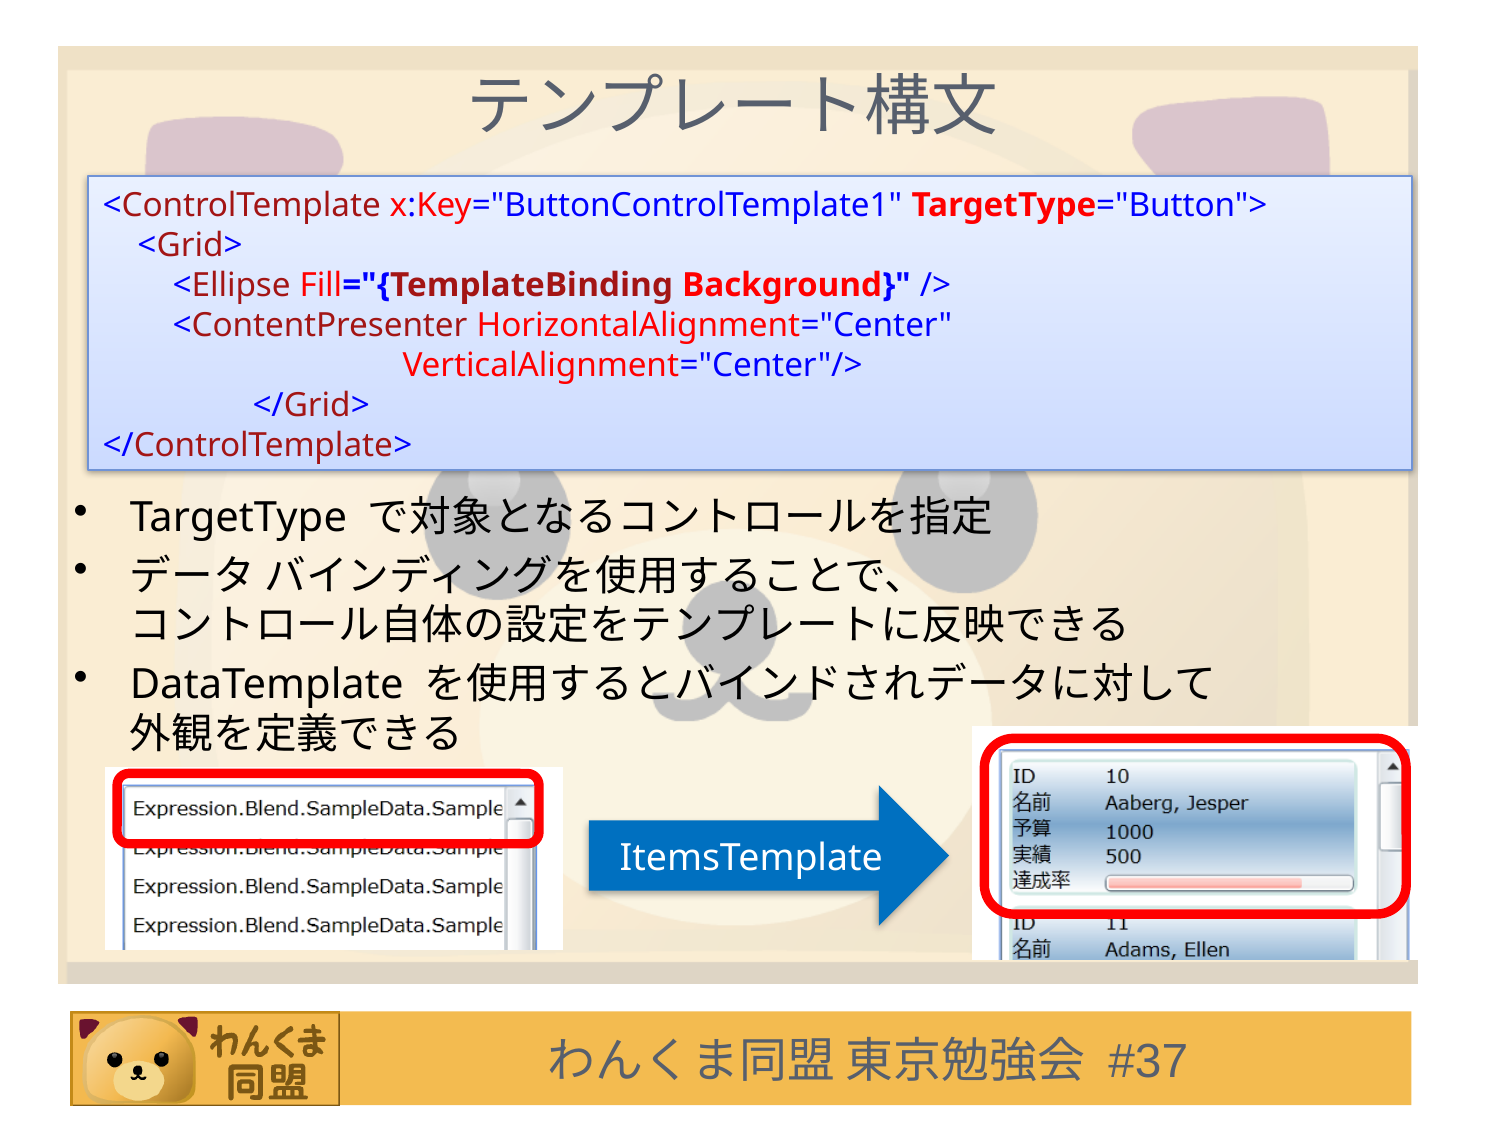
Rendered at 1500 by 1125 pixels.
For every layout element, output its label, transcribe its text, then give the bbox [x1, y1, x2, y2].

picture [58, 46, 1440, 984]
picture [105, 767, 563, 950]
text_box <ControlTemplate x:Key="ButtonControlTemplate1" TargetType="Button"> <Grid> <Ellipse Fill="{TemplateBinding Background}" /> <ContentPresenter HorizontalAlignment="Center" VerticalAlignment="Center"/> </Grid> </ControlTemplate> [87, 175, 1413, 471]
title テンプレート構文 [58, 44, 1407, 162]
text_box ItemsTemplate [586, 783, 952, 928]
picture [70, 1011, 340, 1106]
list TargetType で対象となるコントロールを指定 データ バインディングを使用することで、 コントロール自体の設定をテンプレートに反映できる DataTemplate を使用するとバインドされデータに対して 外観を定義できる [58, 172, 1407, 985]
